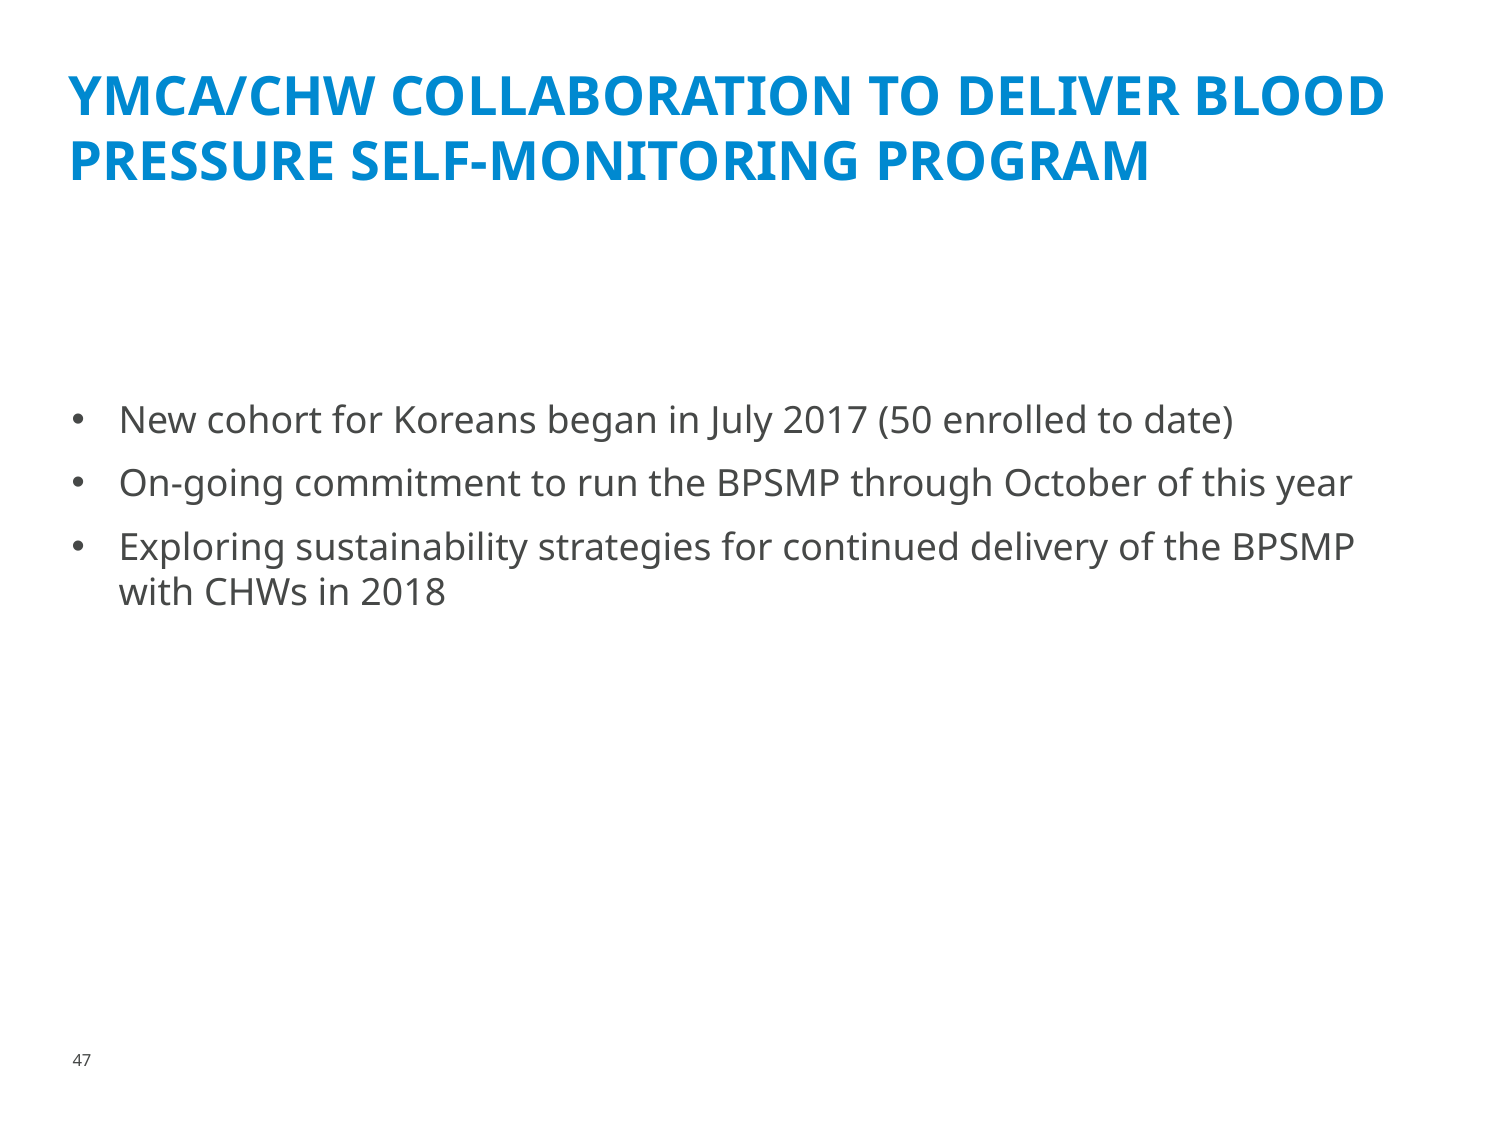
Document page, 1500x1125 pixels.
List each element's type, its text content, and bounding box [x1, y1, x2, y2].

list New cohort for Koreans began in July 2017 (50 enrolled to date) On-going commitment to run the BPSMP through October of this year Exploring sustainability strategies for continued delivery of the BPSMP with CHWs in 2018 [56, 387, 1425, 1107]
slide_number 47 [57, 1042, 125, 1079]
title YMCA/chw collaboration to deliver blood pressure self-monitoring program [53, 53, 1428, 193]
